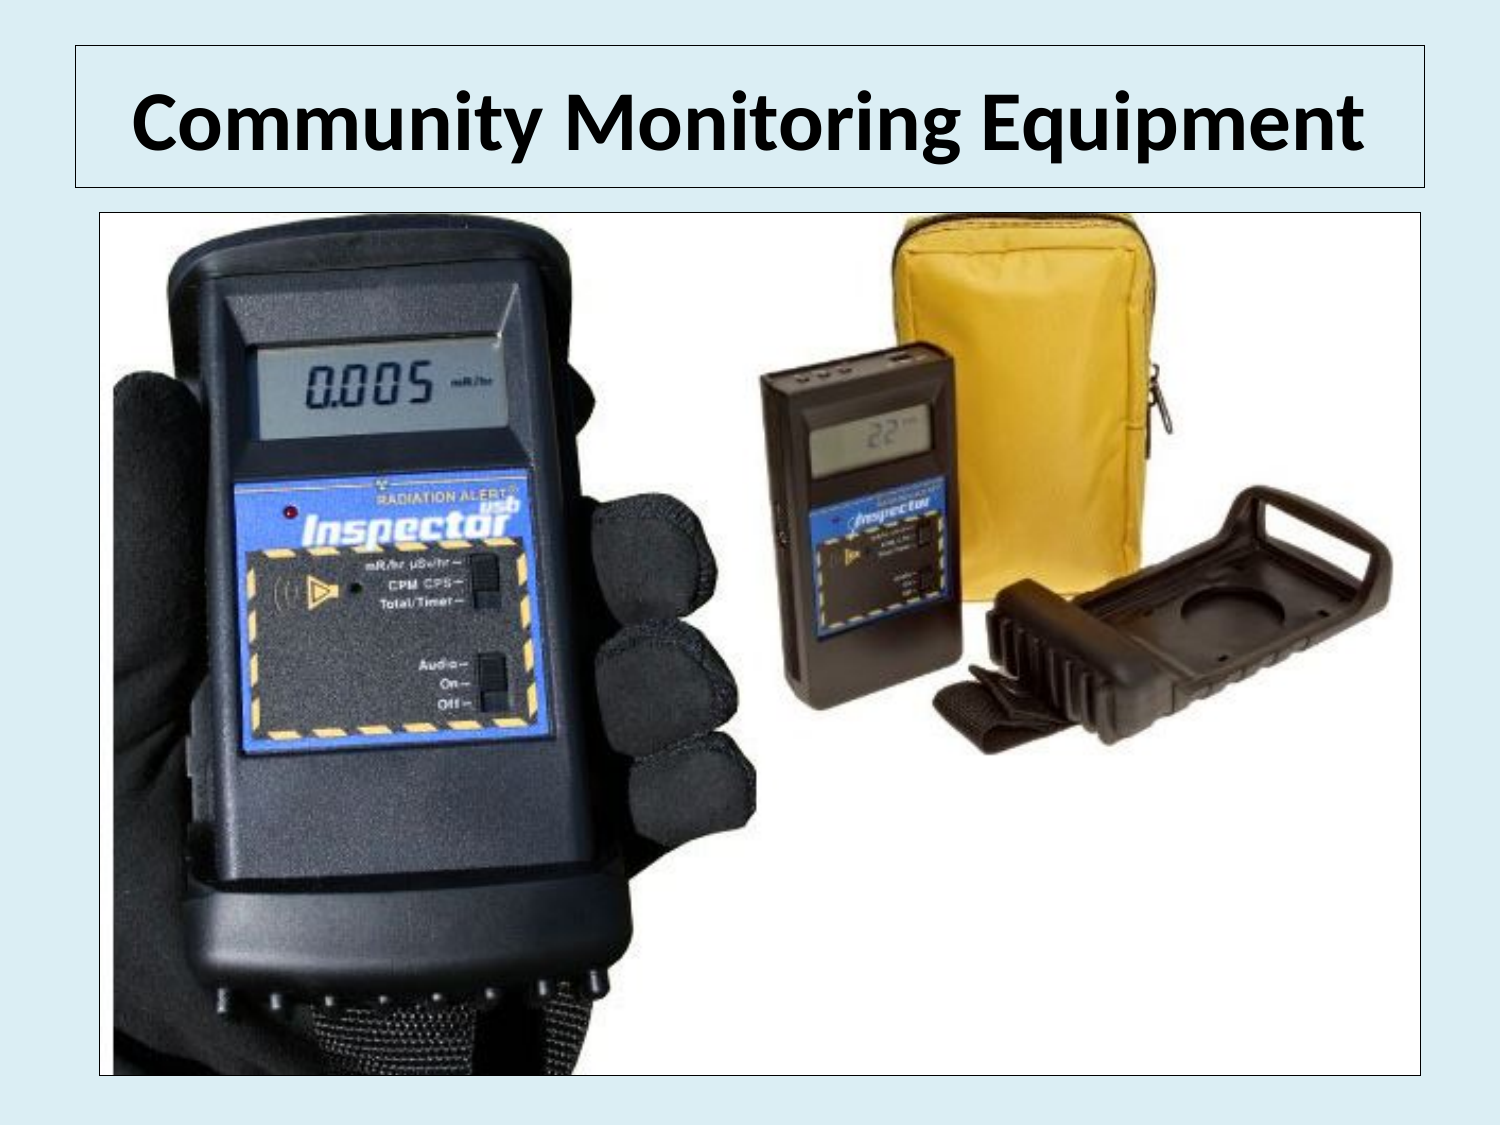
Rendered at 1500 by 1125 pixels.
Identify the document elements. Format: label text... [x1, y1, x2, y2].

title Community Monitoring Equipment [75, 45, 1425, 188]
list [99, 212, 1421, 1076]
